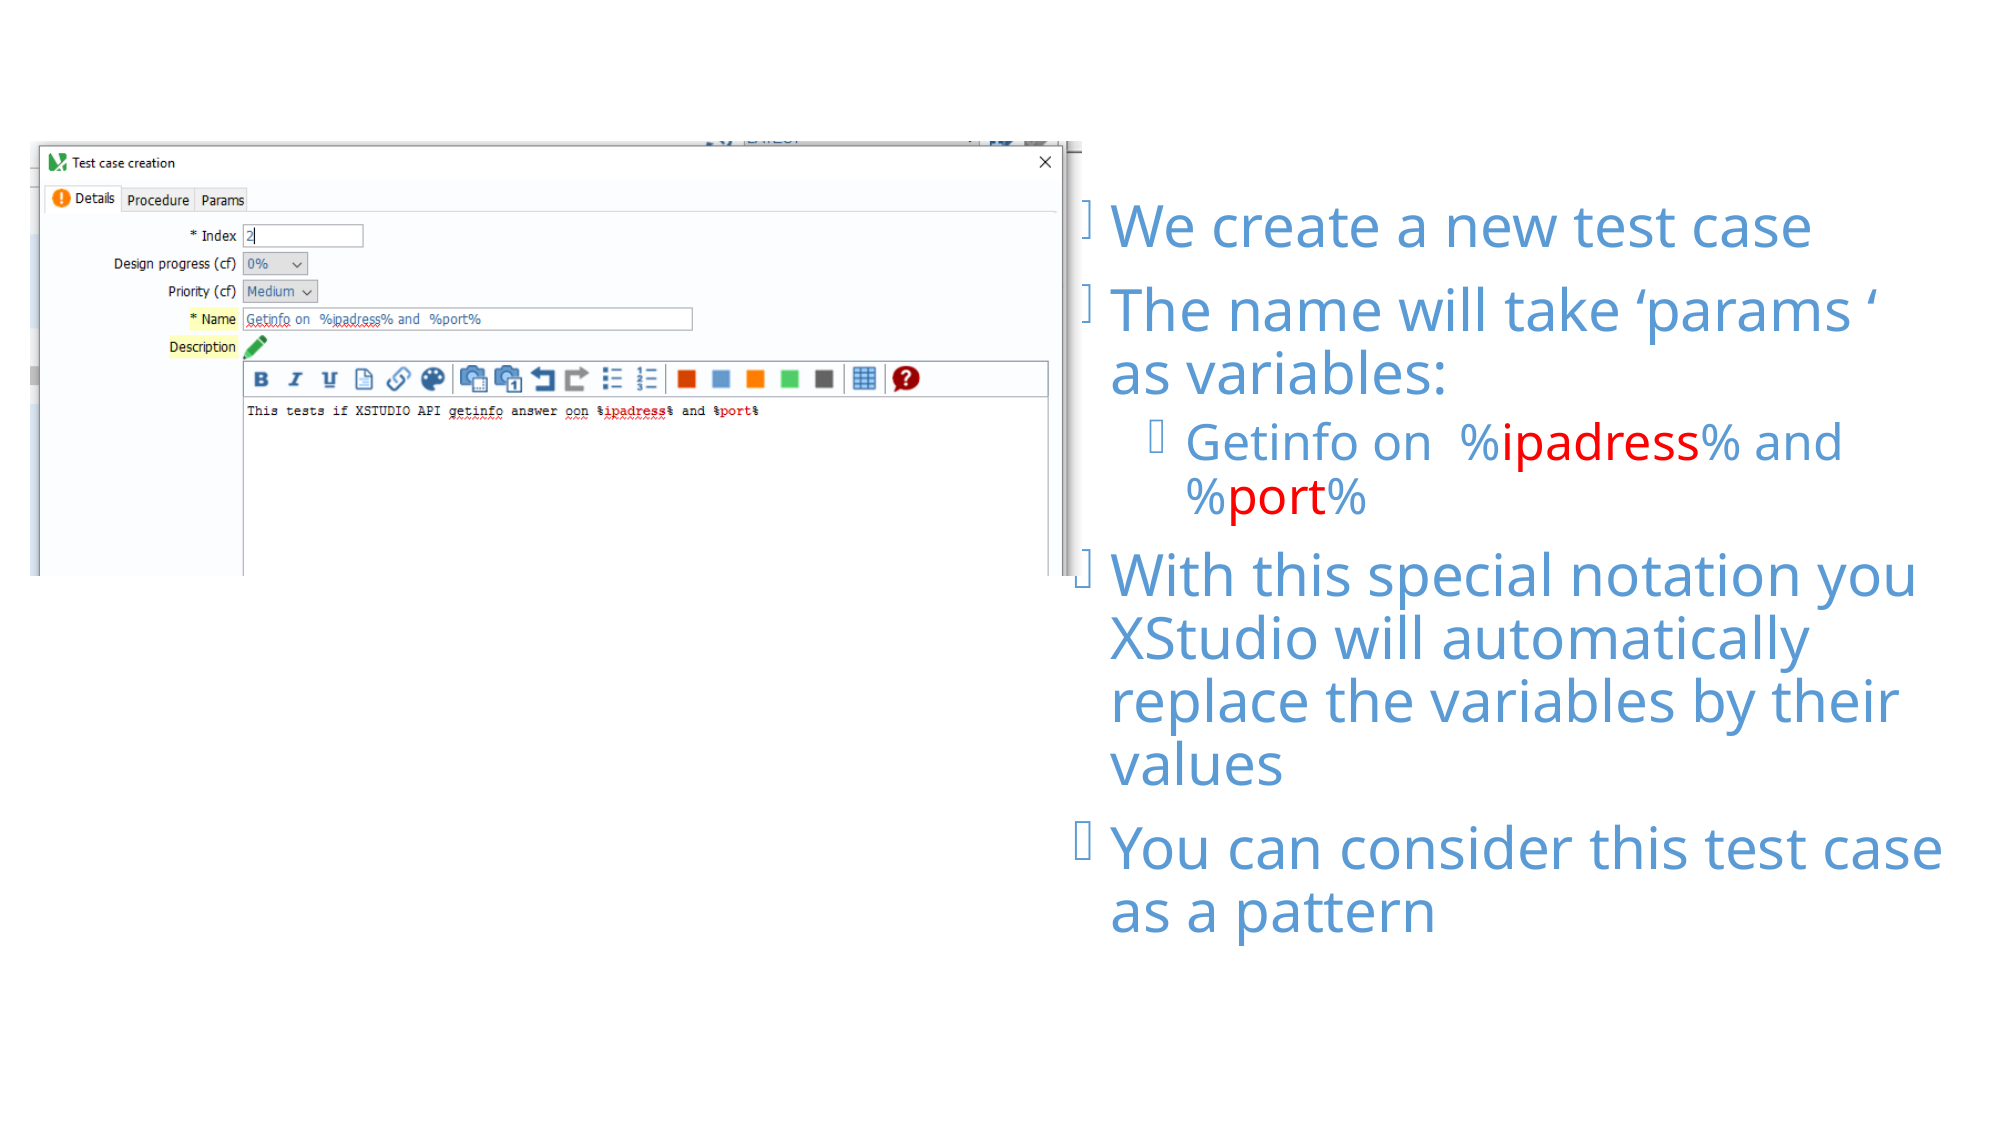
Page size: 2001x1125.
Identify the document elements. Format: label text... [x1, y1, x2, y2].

picture [30, 141, 1082, 576]
text_box We create a new test case The name will take ‘params ‘ as variables: Getinfo on %ipadress% and %port% With this special notation you XStudio will automatically replace the variables by their values You can consider this test case as a pattern [1058, 190, 1967, 1125]
